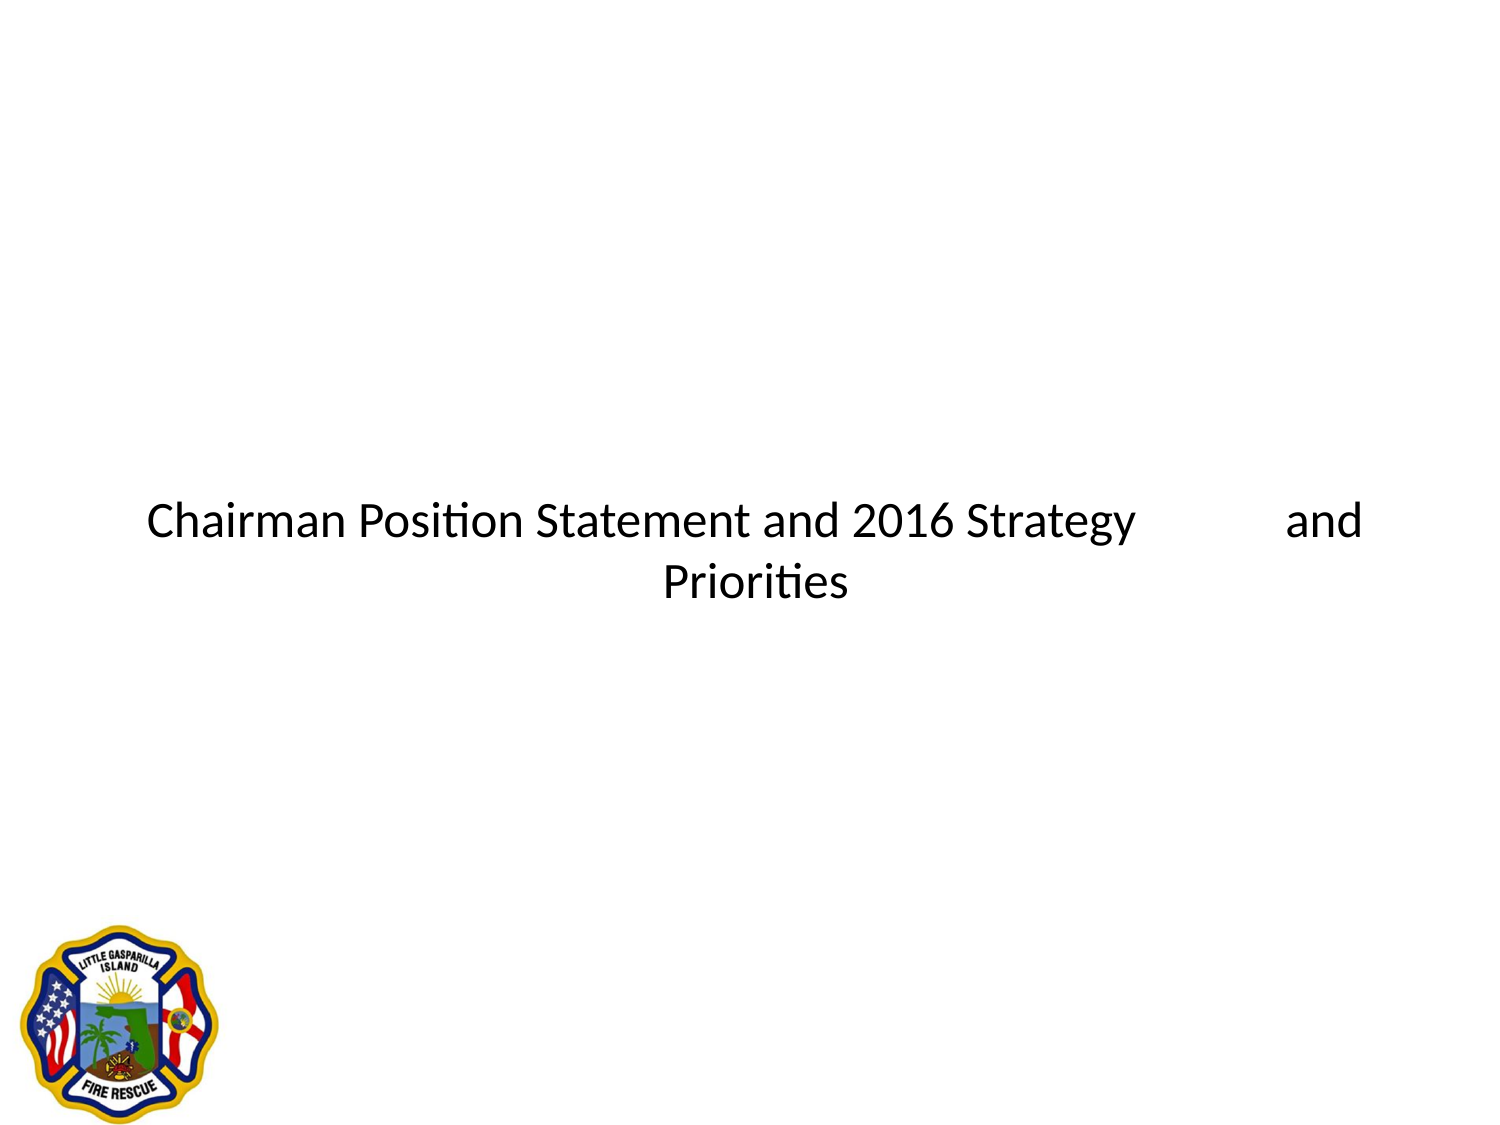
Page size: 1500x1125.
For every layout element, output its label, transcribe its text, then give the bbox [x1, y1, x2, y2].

picture [0, 914, 238, 1125]
list Chairman Position Statement and 2016 Strategy and Priorities [118, 476, 1394, 616]
